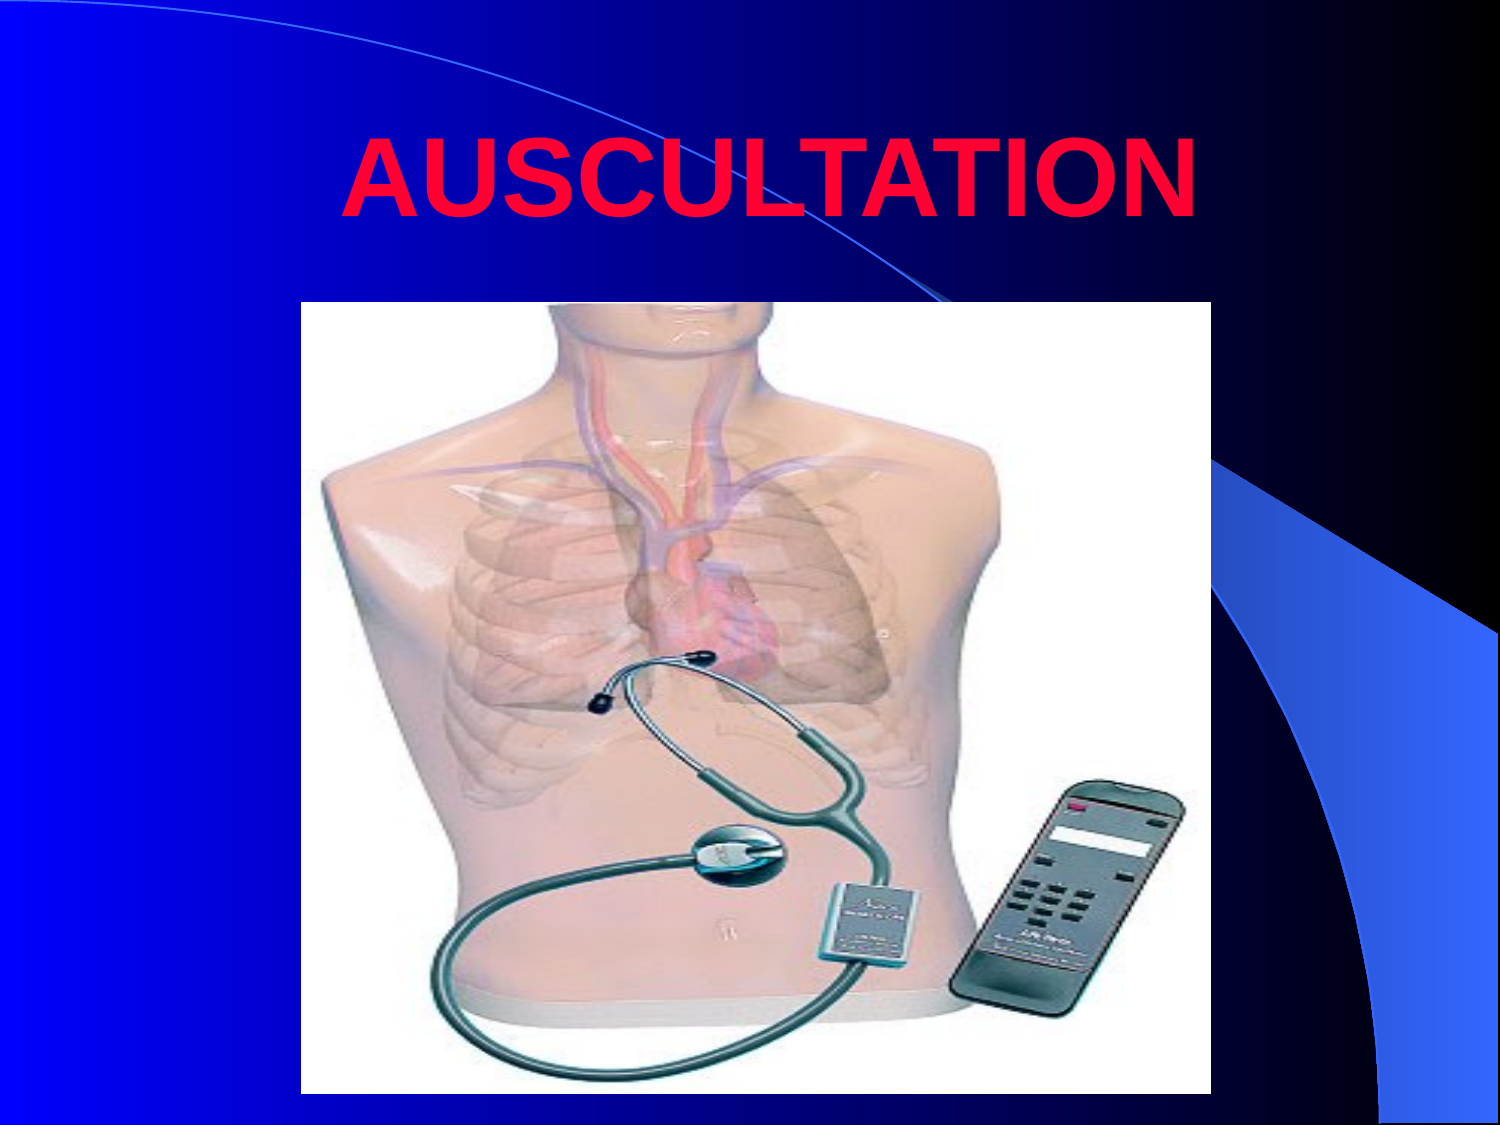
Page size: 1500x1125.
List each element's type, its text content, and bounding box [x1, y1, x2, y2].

title AUSCULTATION [135, 77, 1406, 266]
picture [300, 302, 1211, 1095]
